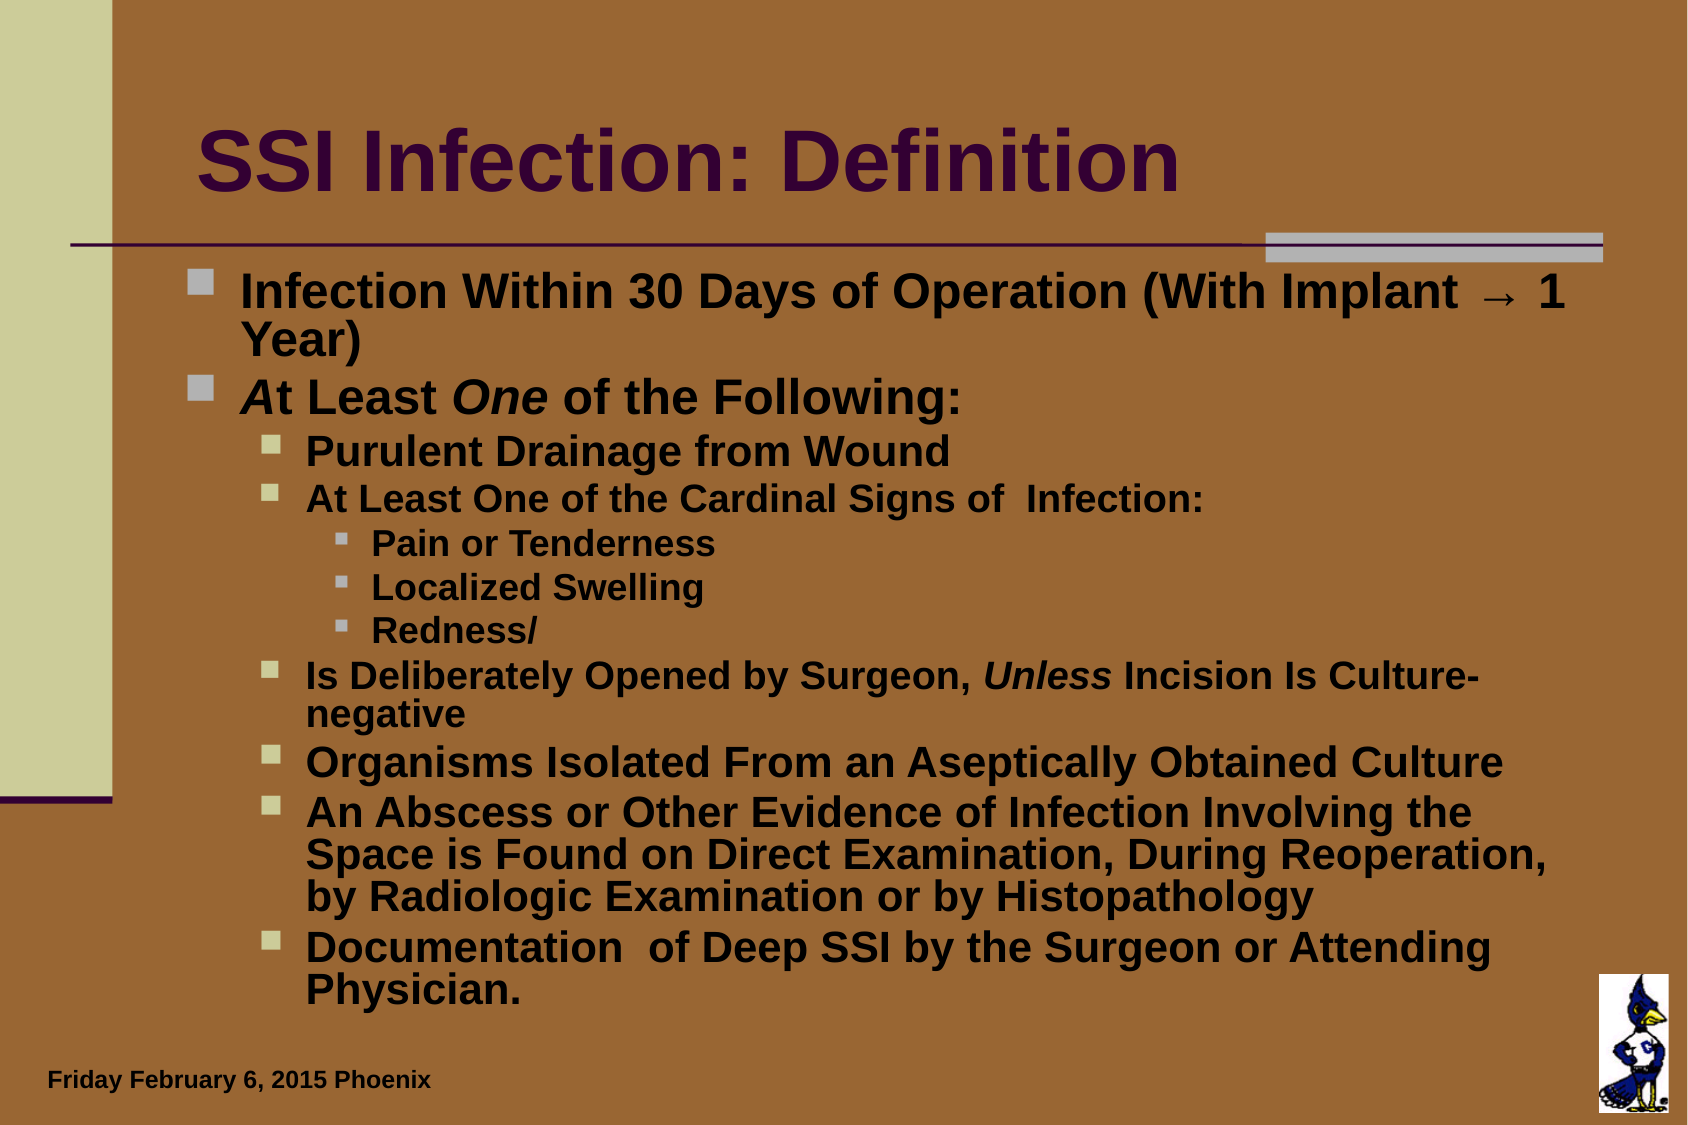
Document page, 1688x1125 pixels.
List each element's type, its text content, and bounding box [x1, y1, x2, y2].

picture [1599, 974, 1669, 1113]
list Infection Within 30 Days of Operation (With Implant → 1 Year) At Least One of the Following: Purulent Drainage from Wound At Least One of the Cardinal Signs of Infection: Pain or Tenderness Localized Swelling Redness/ Is Deliberately Opened by Surgeon, Unless Incision Is Culture-negative Organisms Isolated From an Aseptically Obtained Culture An Abscess or Other Evidence of Infection Involving the Space is Found on Direct Examination, During Reoperation, by Radiologic Examination or by Histopathology Documentation of Deep SSI by the Surgeon or Attending Physician. [168, 262, 1604, 1006]
title SSI Infection: Definition [181, 62, 1629, 250]
